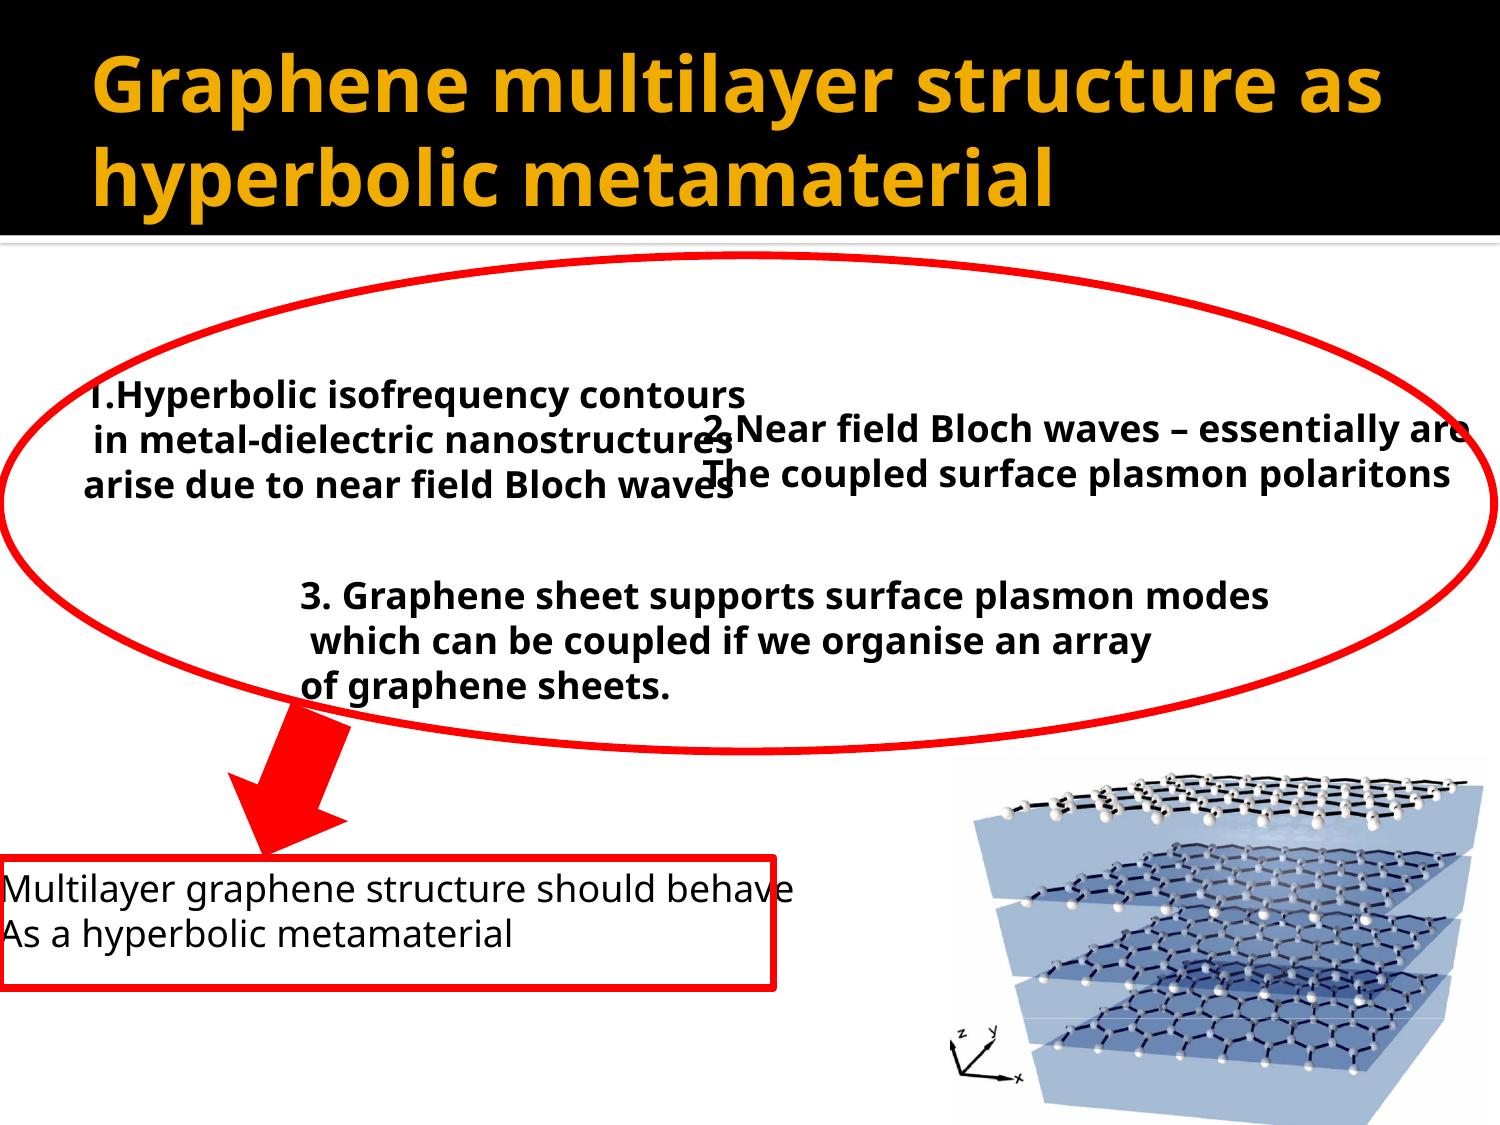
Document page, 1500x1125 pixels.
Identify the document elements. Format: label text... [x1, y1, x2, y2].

picture [950, 755, 1490, 1125]
title Graphene multilayer structure as hyperbolic metamaterial [75, 25, 1425, 231]
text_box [0, 255, 1495, 988]
